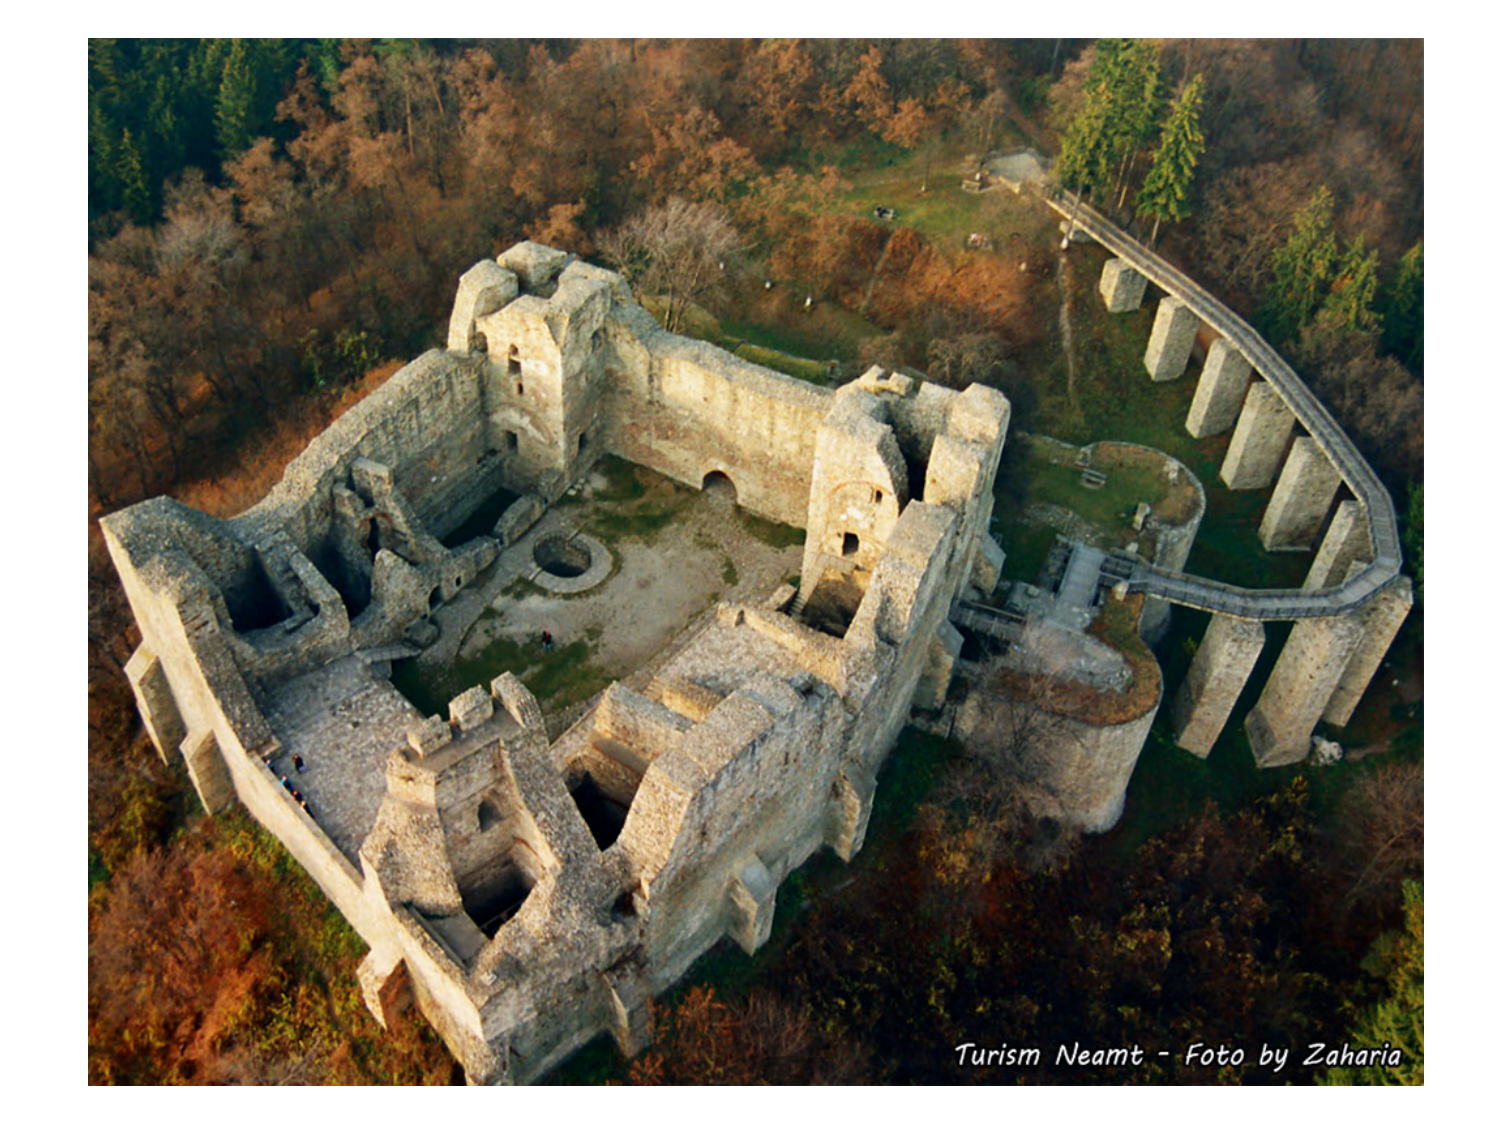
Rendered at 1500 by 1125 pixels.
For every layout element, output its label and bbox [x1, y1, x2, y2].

picture [88, 38, 1424, 1086]
